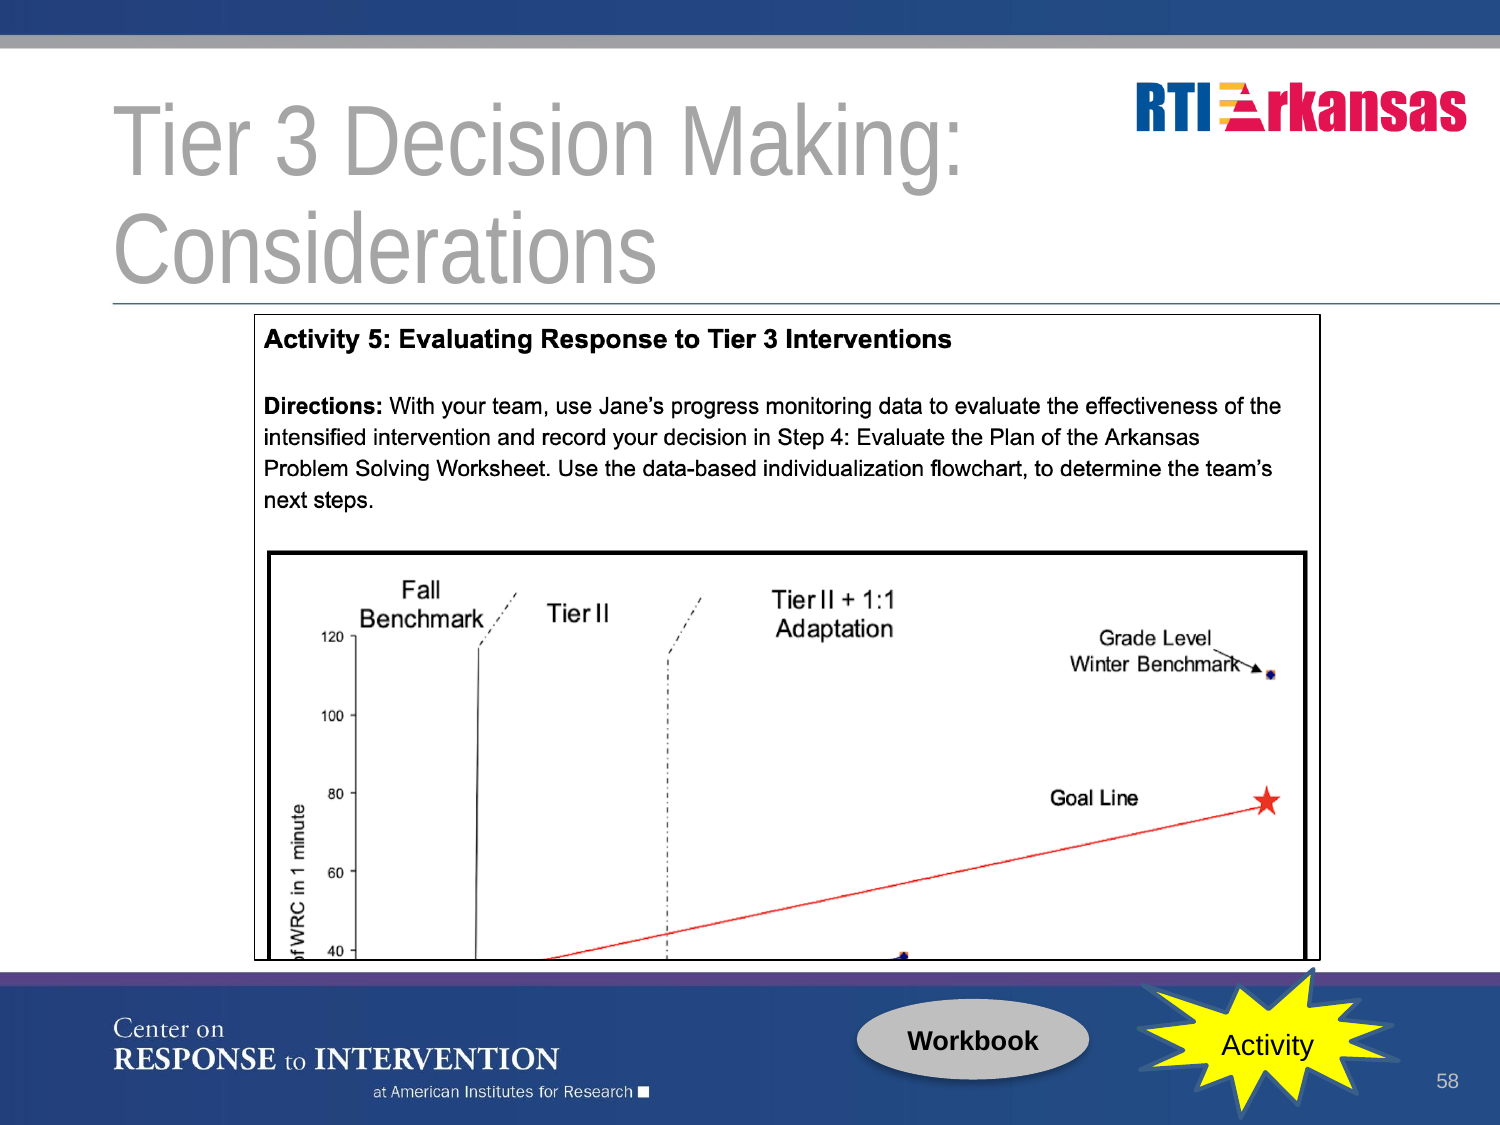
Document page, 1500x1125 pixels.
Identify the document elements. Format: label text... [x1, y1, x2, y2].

title Tier 3 Decision Making: Considerations [112, 52, 1462, 305]
text_box Workbook [856, 998, 1090, 1080]
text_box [1138, 968, 1400, 1119]
slide_number 58 [1436, 1067, 1462, 1093]
picture [0, 0, 1500, 1125]
